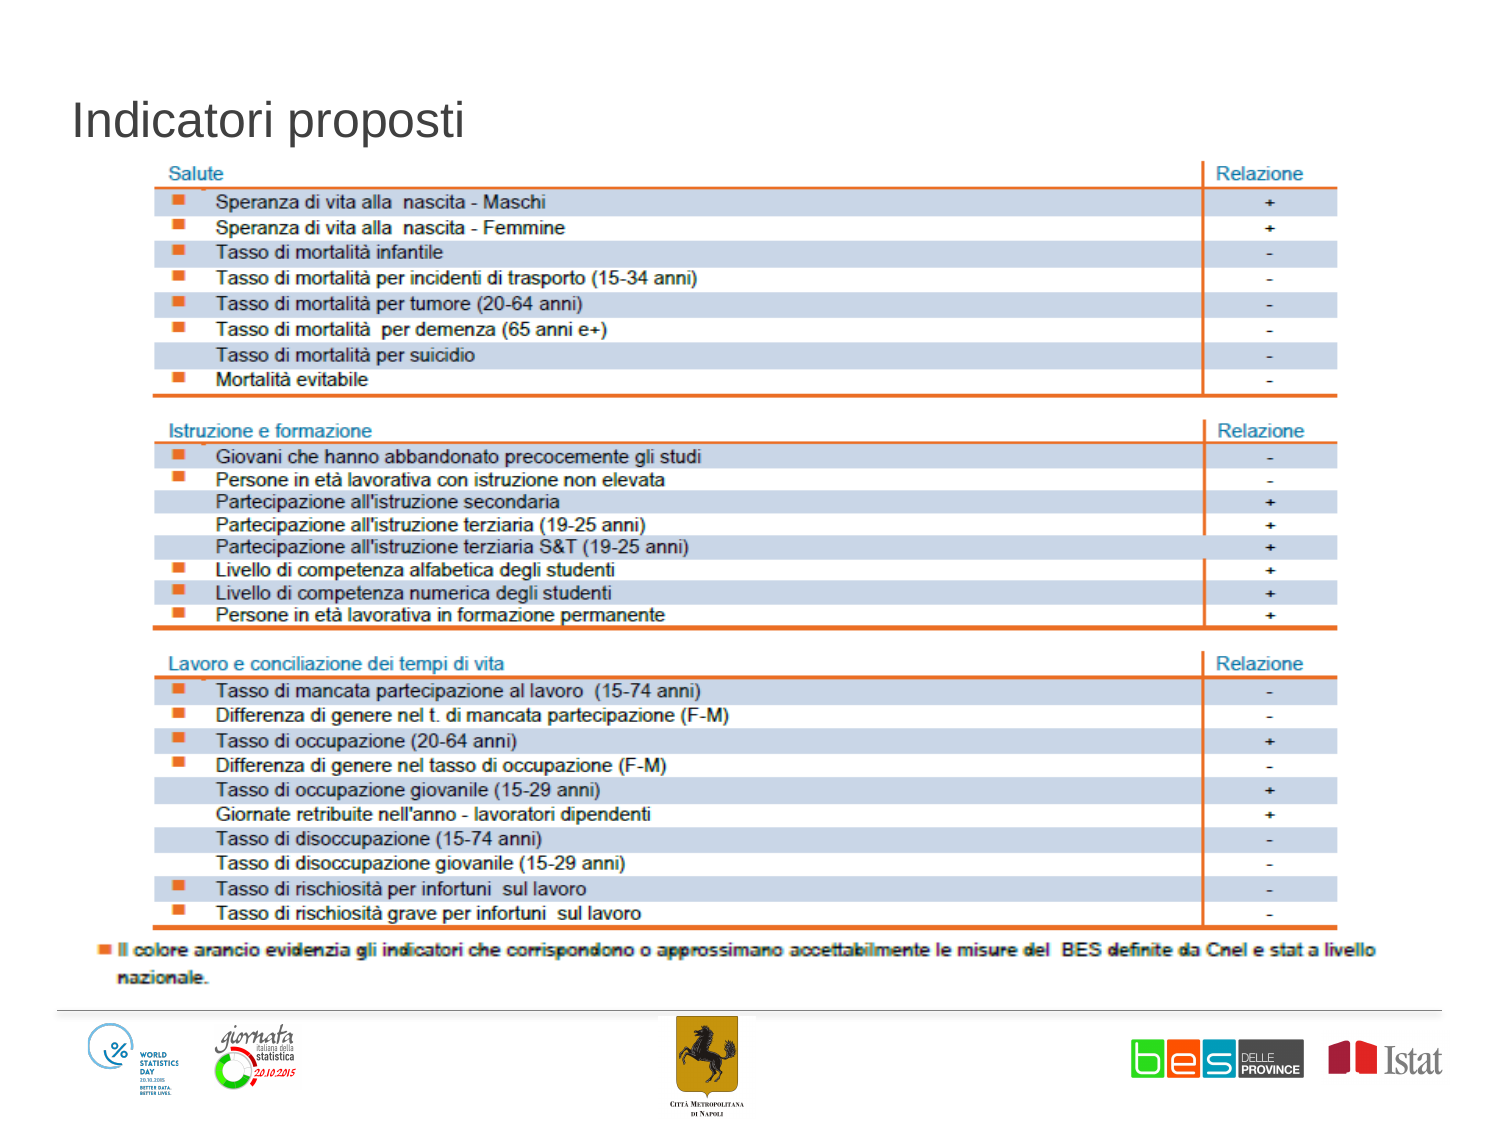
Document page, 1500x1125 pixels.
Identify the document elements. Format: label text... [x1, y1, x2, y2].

picture [658, 1016, 756, 1119]
picture [214, 1024, 302, 1090]
picture [93, 155, 1393, 1004]
text_box Indicatori proposti [56, 80, 1134, 156]
picture [1130, 1037, 1305, 1079]
picture [1321, 1030, 1450, 1085]
